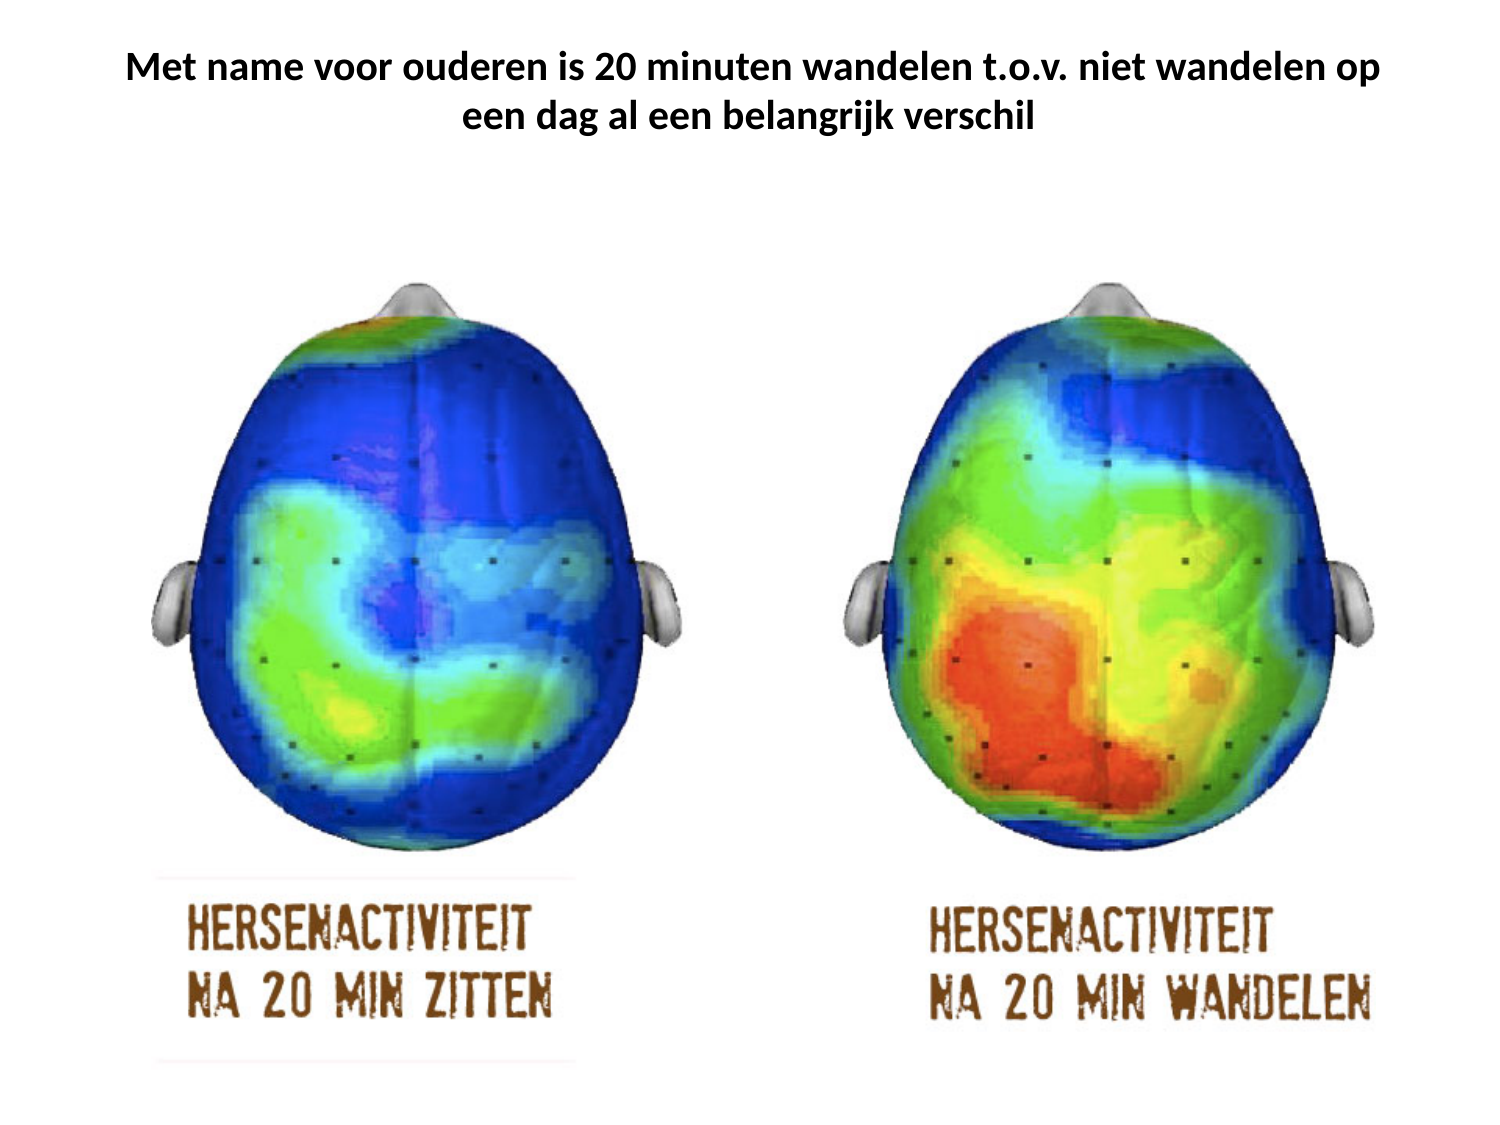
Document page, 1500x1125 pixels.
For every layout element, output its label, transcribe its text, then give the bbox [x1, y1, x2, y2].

text_box Met name voor ouderen is 20 minuten wandelen t.o.v. niet wandelen op een dag al een belangrijk verschil [110, 30, 1397, 146]
picture [150, 231, 1377, 1085]
